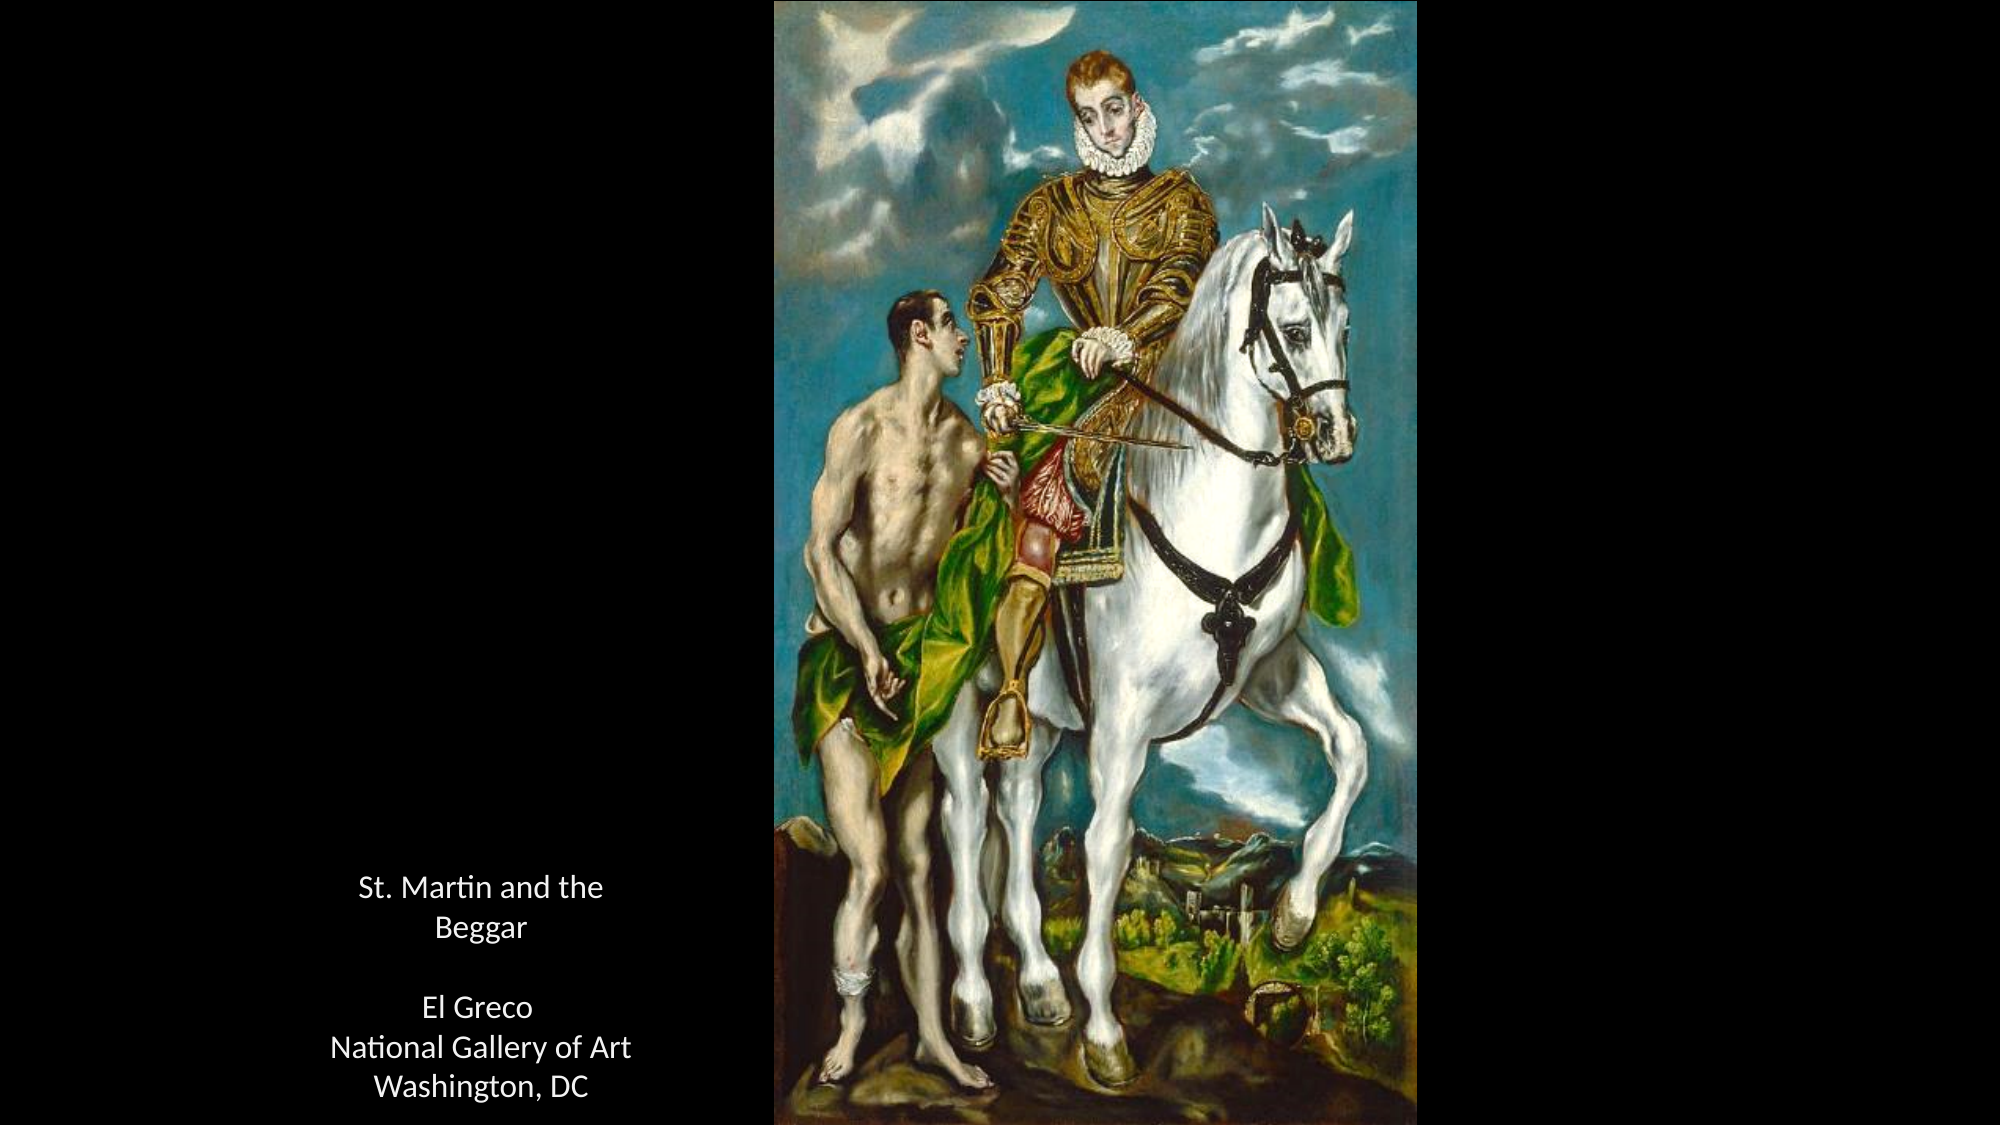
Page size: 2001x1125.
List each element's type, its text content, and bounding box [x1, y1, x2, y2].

picture [774, 1, 1417, 1125]
text_box St. Martin and the Beggar El Greco National Gallery of Art Washington, DC [312, 857, 650, 1112]
